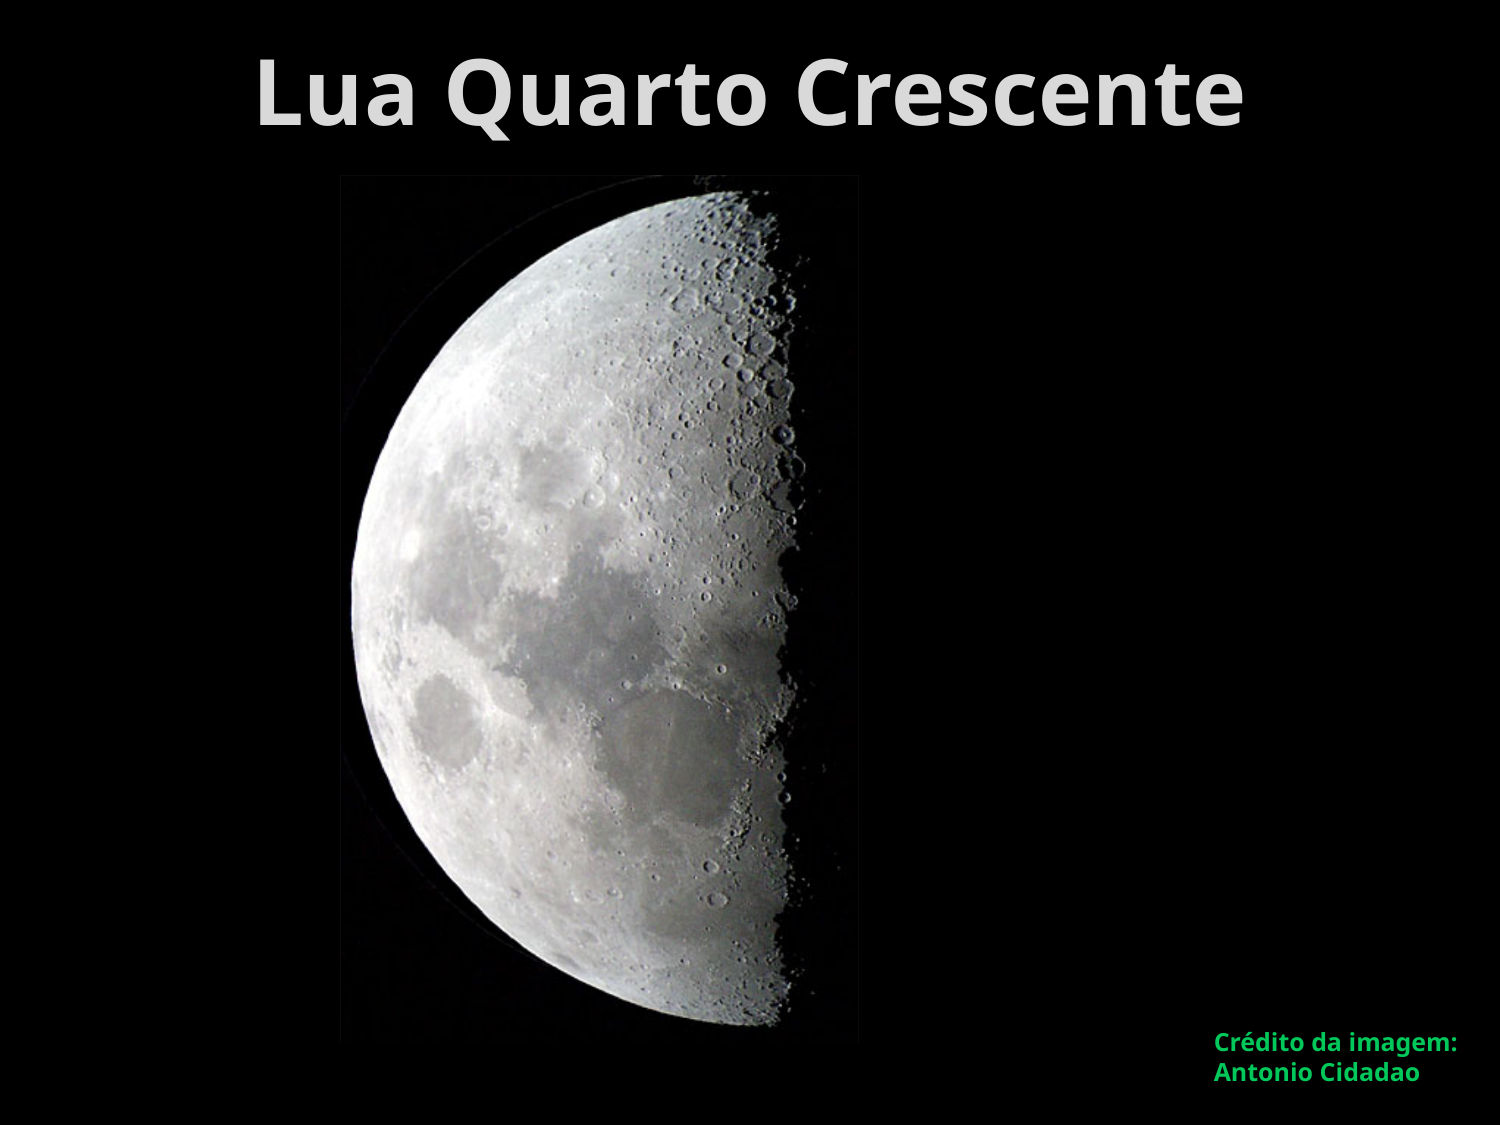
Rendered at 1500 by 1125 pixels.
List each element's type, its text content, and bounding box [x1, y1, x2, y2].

title Lua Quarto Crescente [112, 0, 1388, 184]
picture [339, 174, 860, 1042]
text_box Crédito da imagem: Antonio Cidadao [1198, 1018, 1474, 1094]
